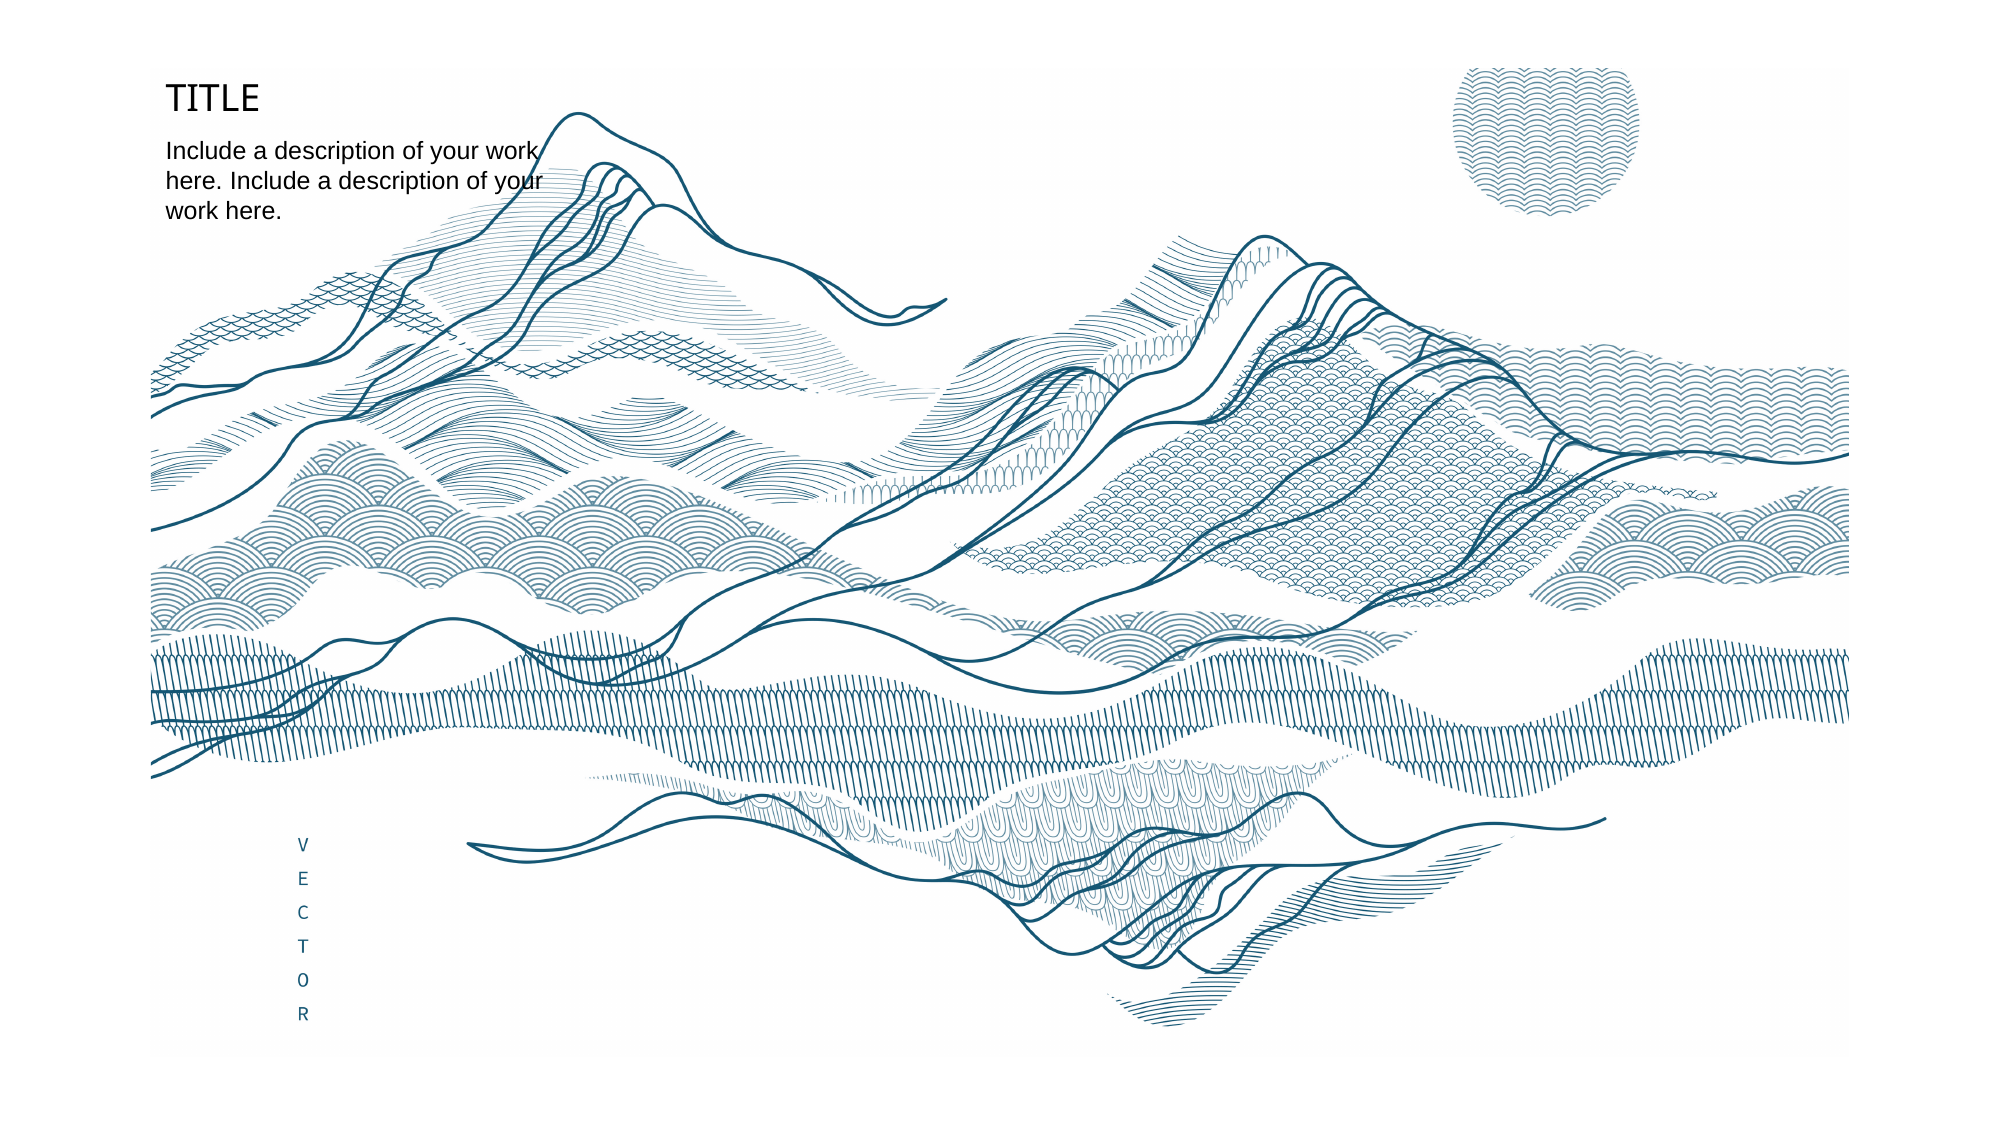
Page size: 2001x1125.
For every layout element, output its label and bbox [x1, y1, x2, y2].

picture [150, 67, 1850, 1059]
